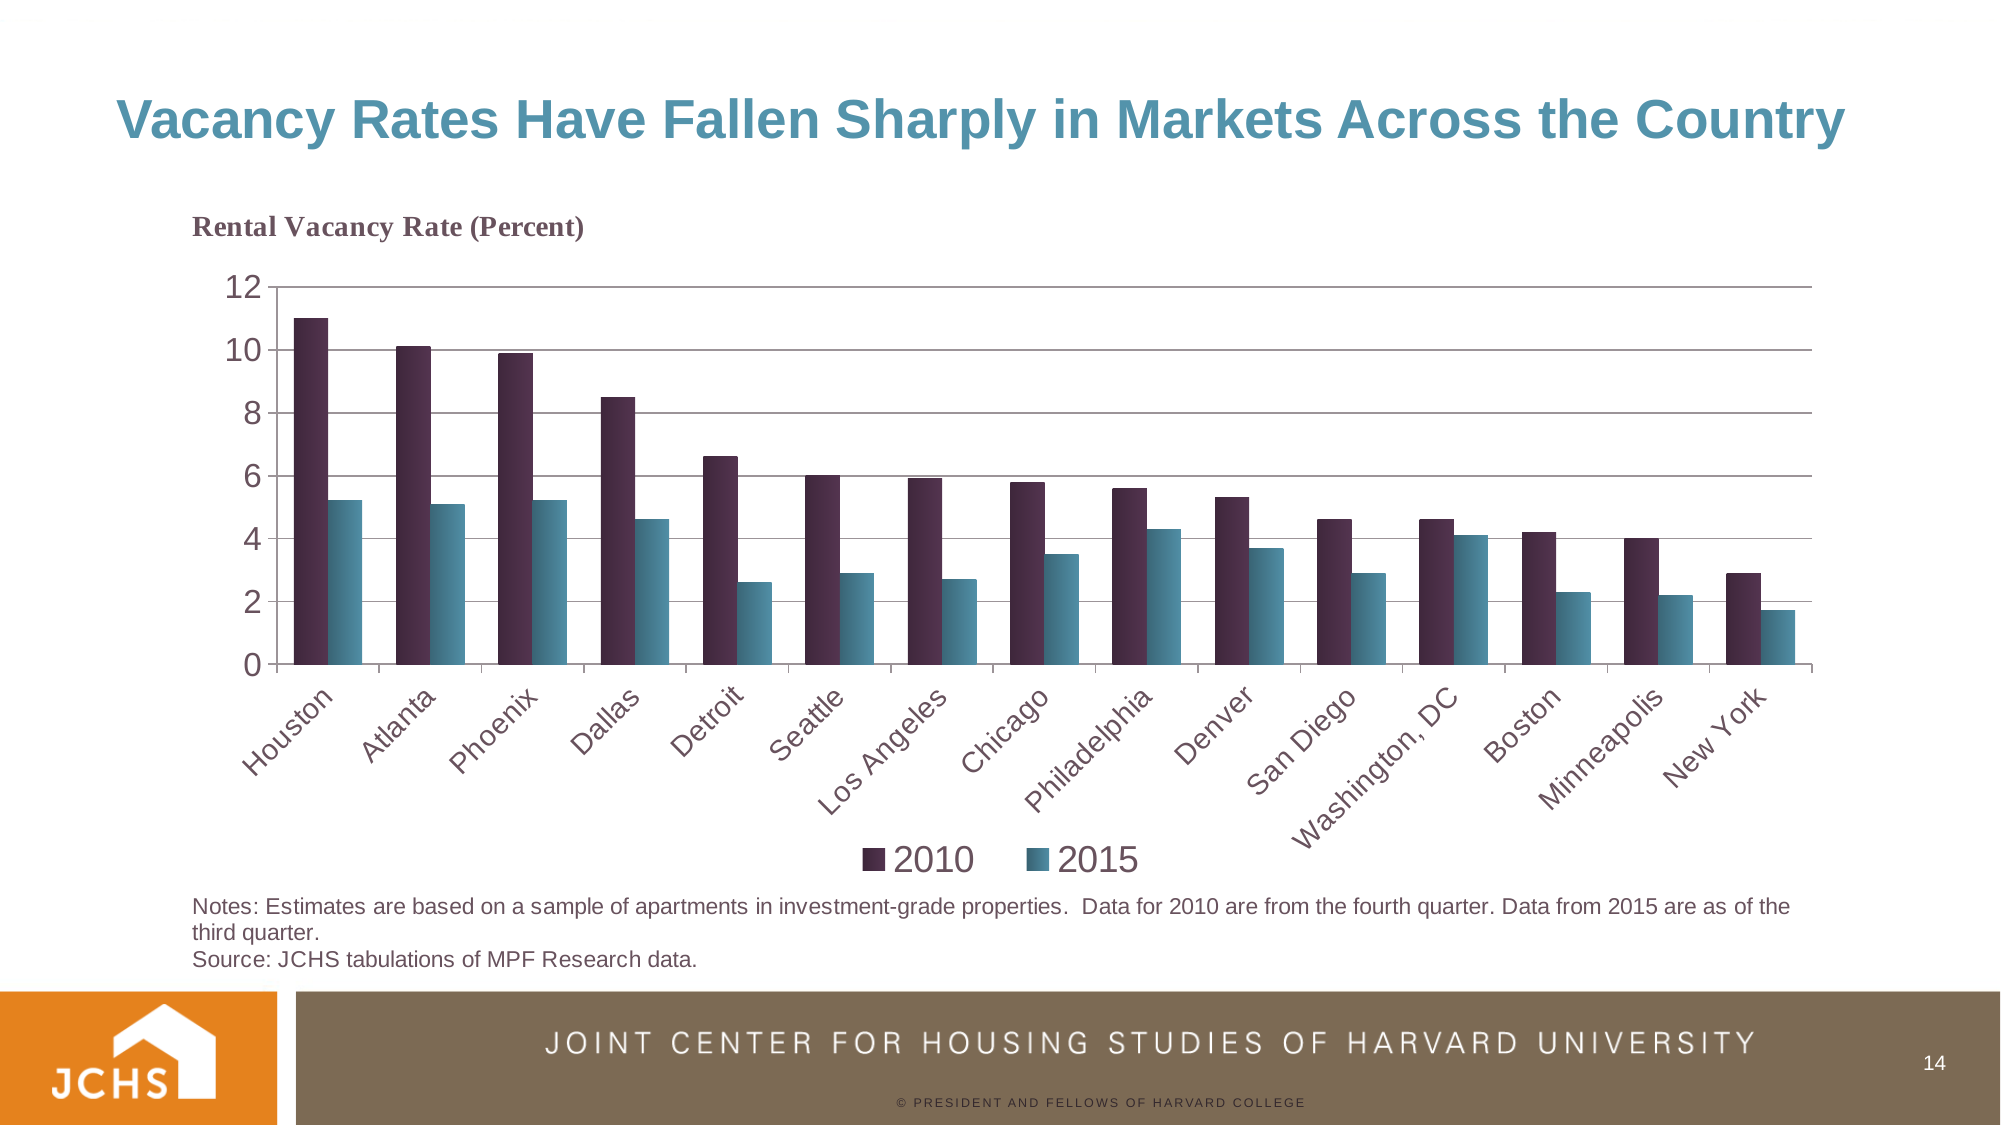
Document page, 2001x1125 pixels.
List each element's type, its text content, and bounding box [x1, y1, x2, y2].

chart [177, 201, 1830, 994]
picture [0, 0, 2001, 1125]
slide_number 14 [1494, 1021, 1961, 1102]
title Vacancy Rates Have Fallen Sharply in Markets Across the Country [101, 50, 1902, 184]
